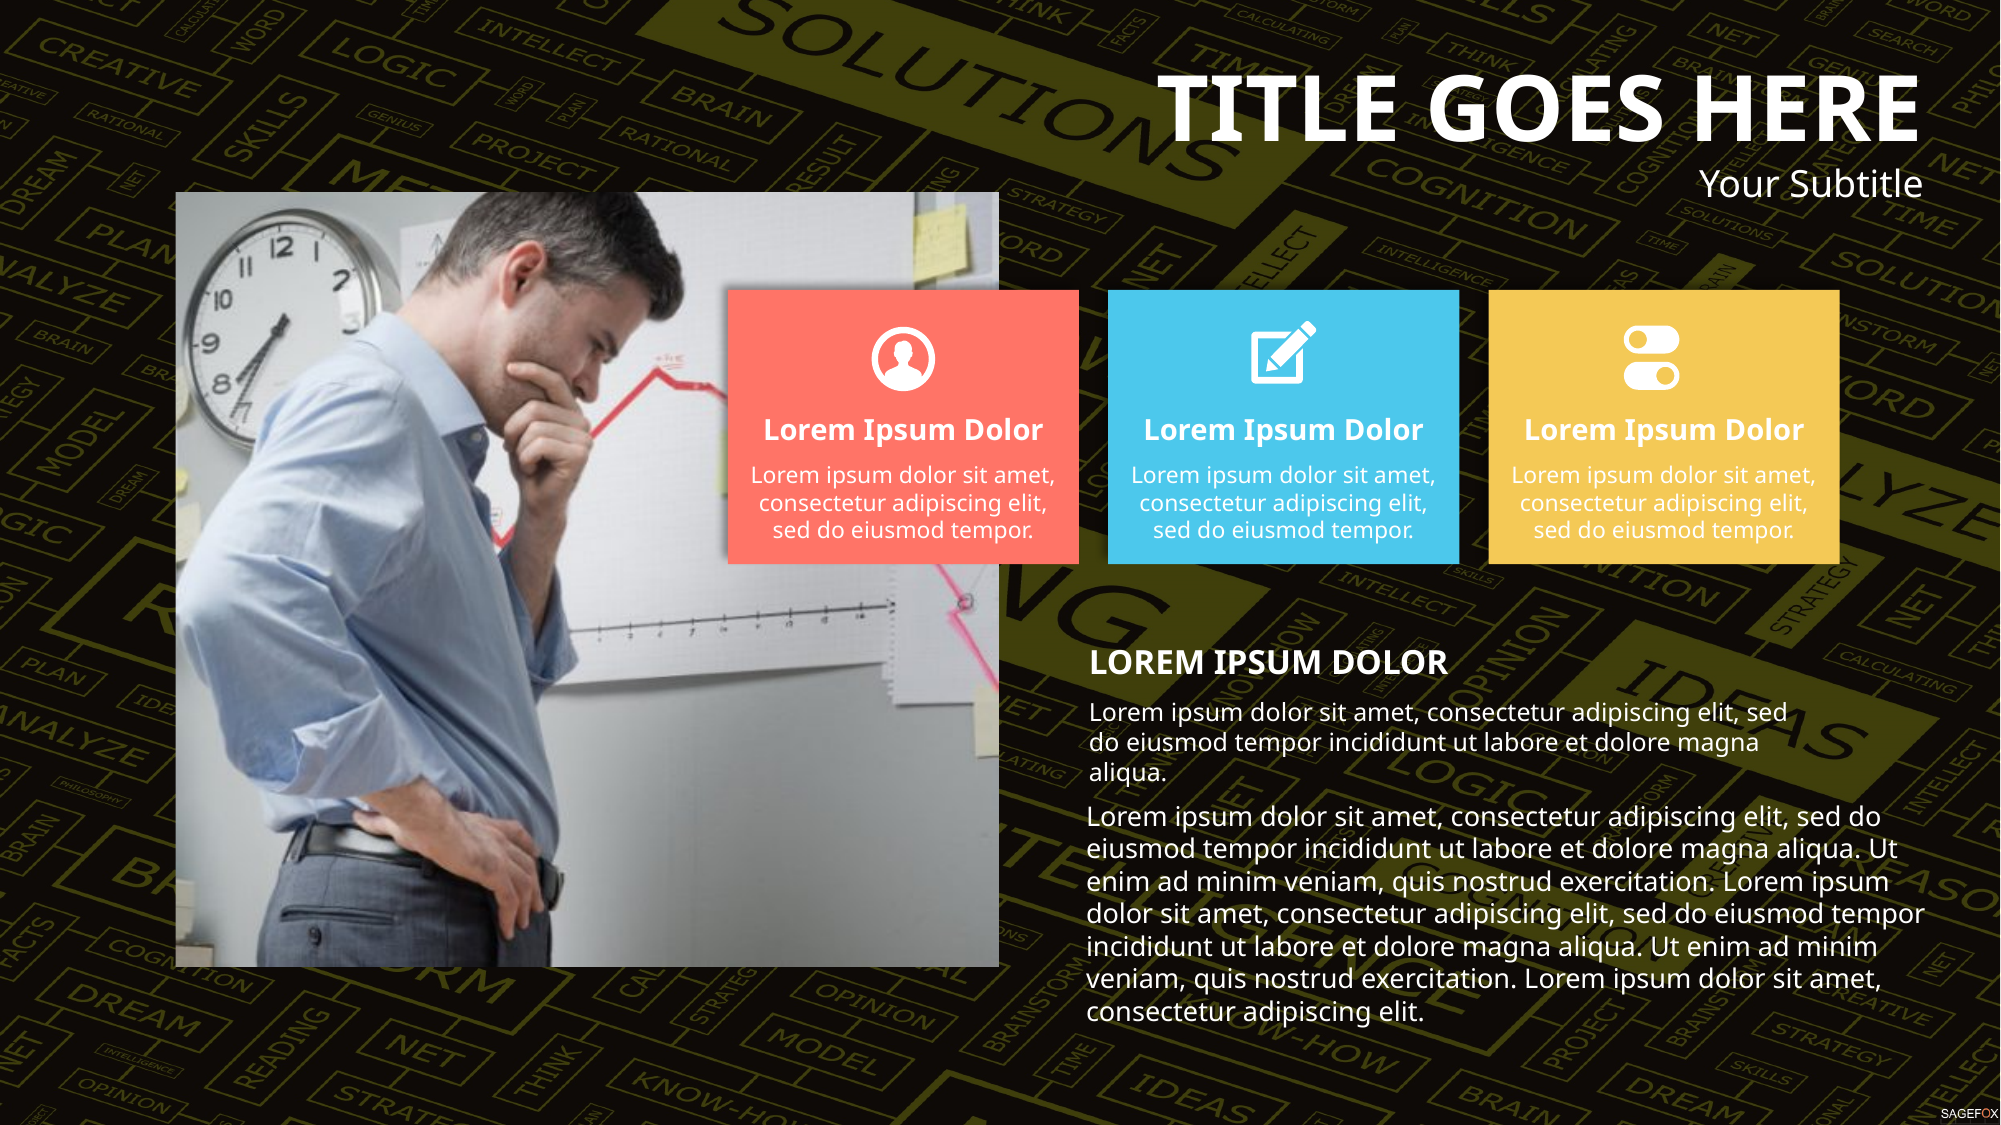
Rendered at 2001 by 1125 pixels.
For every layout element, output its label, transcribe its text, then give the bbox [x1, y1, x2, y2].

text_box Lorem Ipsum Dolor Lorem ipsum dolor sit amet, consectetur adipiscing elit, sed do eiusmod tempor. [1115, 405, 1452, 549]
text_box [871, 326, 936, 392]
text_box Lorem Ipsum Dolor Lorem ipsum dolor sit amet, consectetur adipiscing elit, sed do eiusmod tempor. [1496, 405, 1833, 549]
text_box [1251, 321, 1317, 384]
text_box TITLE GOES HERE Your Subtitle [1035, 42, 1939, 212]
text_box [1488, 289, 1841, 565]
text_box LOREM IPSUM DOLOR Lorem ipsum dolor sit amet, consectetur adipiscing elit, sed do eiusmod tempor incididunt ut labore et dolore magna aliqua. [1078, 636, 1833, 791]
text_box Lorem Ipsum Dolor Lorem ipsum dolor sit amet, consectetur adipiscing elit, sed do eiusmod tempor. [735, 405, 1072, 549]
picture [0, 0, 2001, 1125]
text_box [175, 192, 1000, 967]
text_box Lorem ipsum dolor sit amet, consectetur adipiscing elit, sed do eiusmod tempor incididunt ut labore et dolore magna aliqua. Ut enim ad minim veniam, quis nostrud exercitation. Lorem ipsum dolor sit amet, consectetur adipiscing elit, sed do eiusmod tempor incididunt ut labore et dolore magna aliqua. Ut enim ad minim veniam, quis nostrud exercitation. Lorem ipsum dolor sit amet, consectetur adipiscing elit. [1071, 791, 1969, 1035]
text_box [1623, 325, 1680, 390]
text_box [1107, 289, 1460, 565]
text_box [727, 289, 1080, 565]
